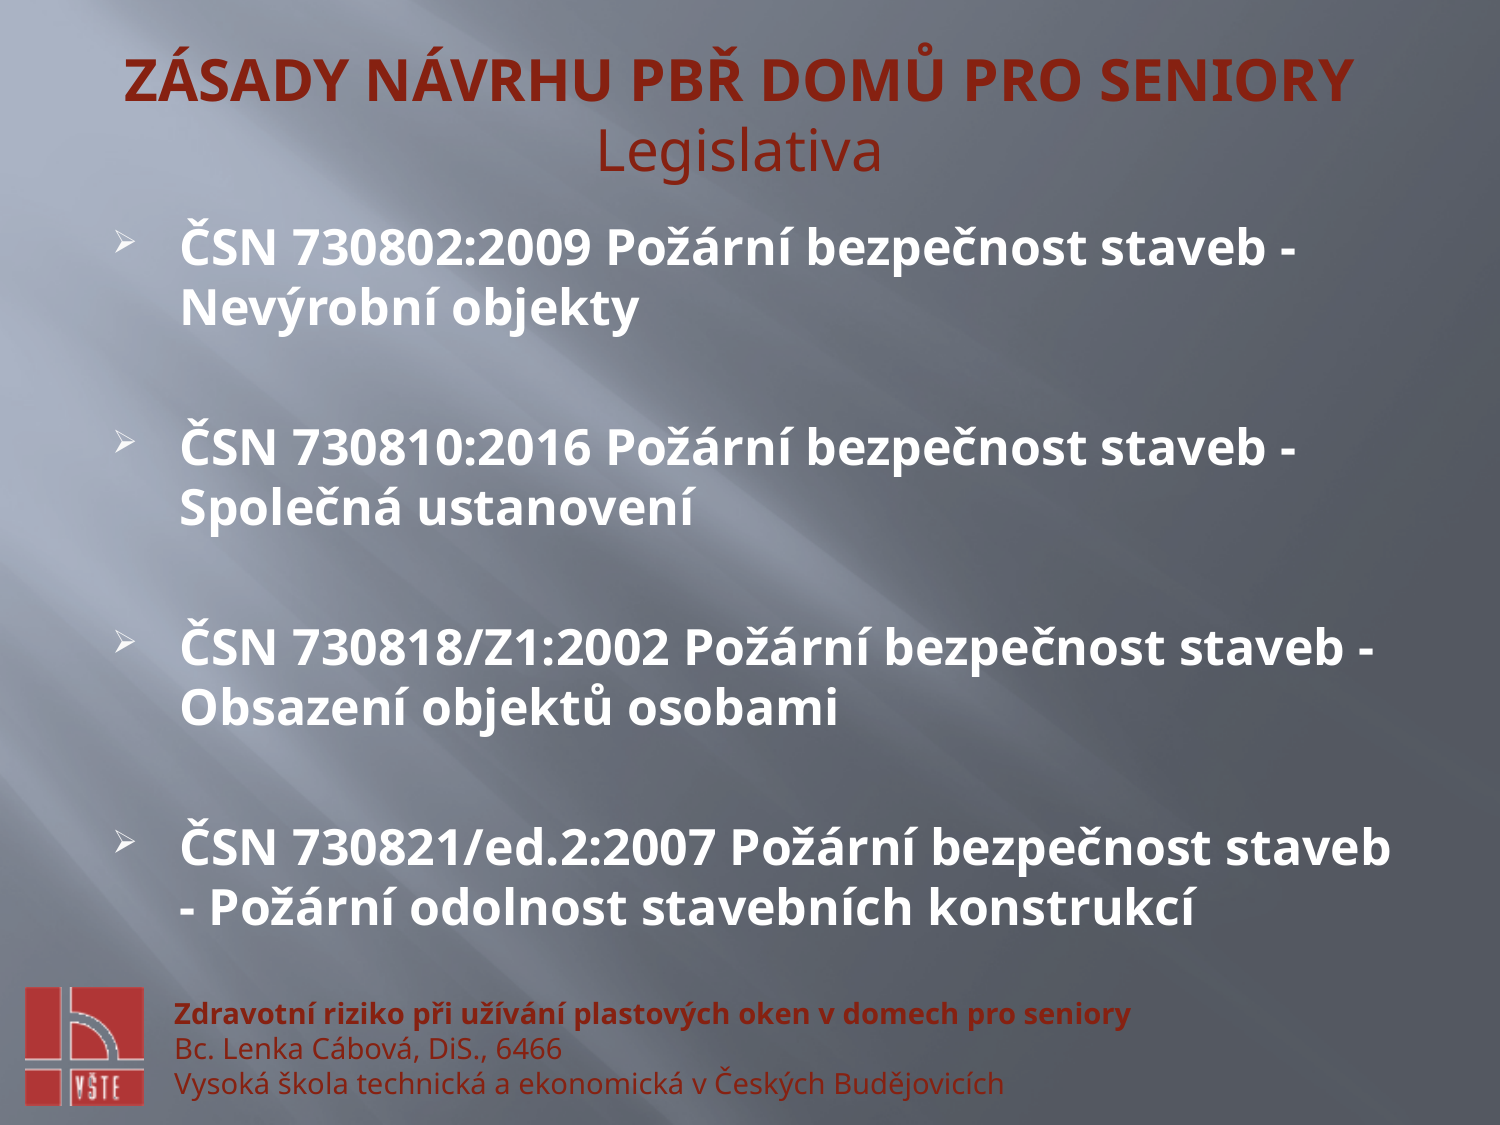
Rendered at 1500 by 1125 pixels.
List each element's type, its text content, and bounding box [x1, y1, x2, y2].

list ČSN 730802:2009 Požární bezpečnost staveb - Nevýrobní objekty ČSN 730810:2016 Požární bezpečnost staveb - Společná ustanovení ČSN 730818/Z1:2002 Požární bezpečnost staveb - Obsazení objektů osobami ČSN 730821/ed.2:2007 Požární bezpečnost staveb - Požární odolnost stavebních konstrukcí [75, 208, 1425, 988]
title ZÁSADY NÁVRHU PBŘ DOMŮ PRO SENIORY Legislativa [64, 19, 1415, 207]
picture [25, 987, 144, 1107]
text_box Zdravotní riziko při užívání plastových oken v domech pro seniory Bc. Lenka Cábová, DiS., 6466 Vysoká škola technická a ekonomická v Českých Budějovicích [159, 987, 1388, 1108]
